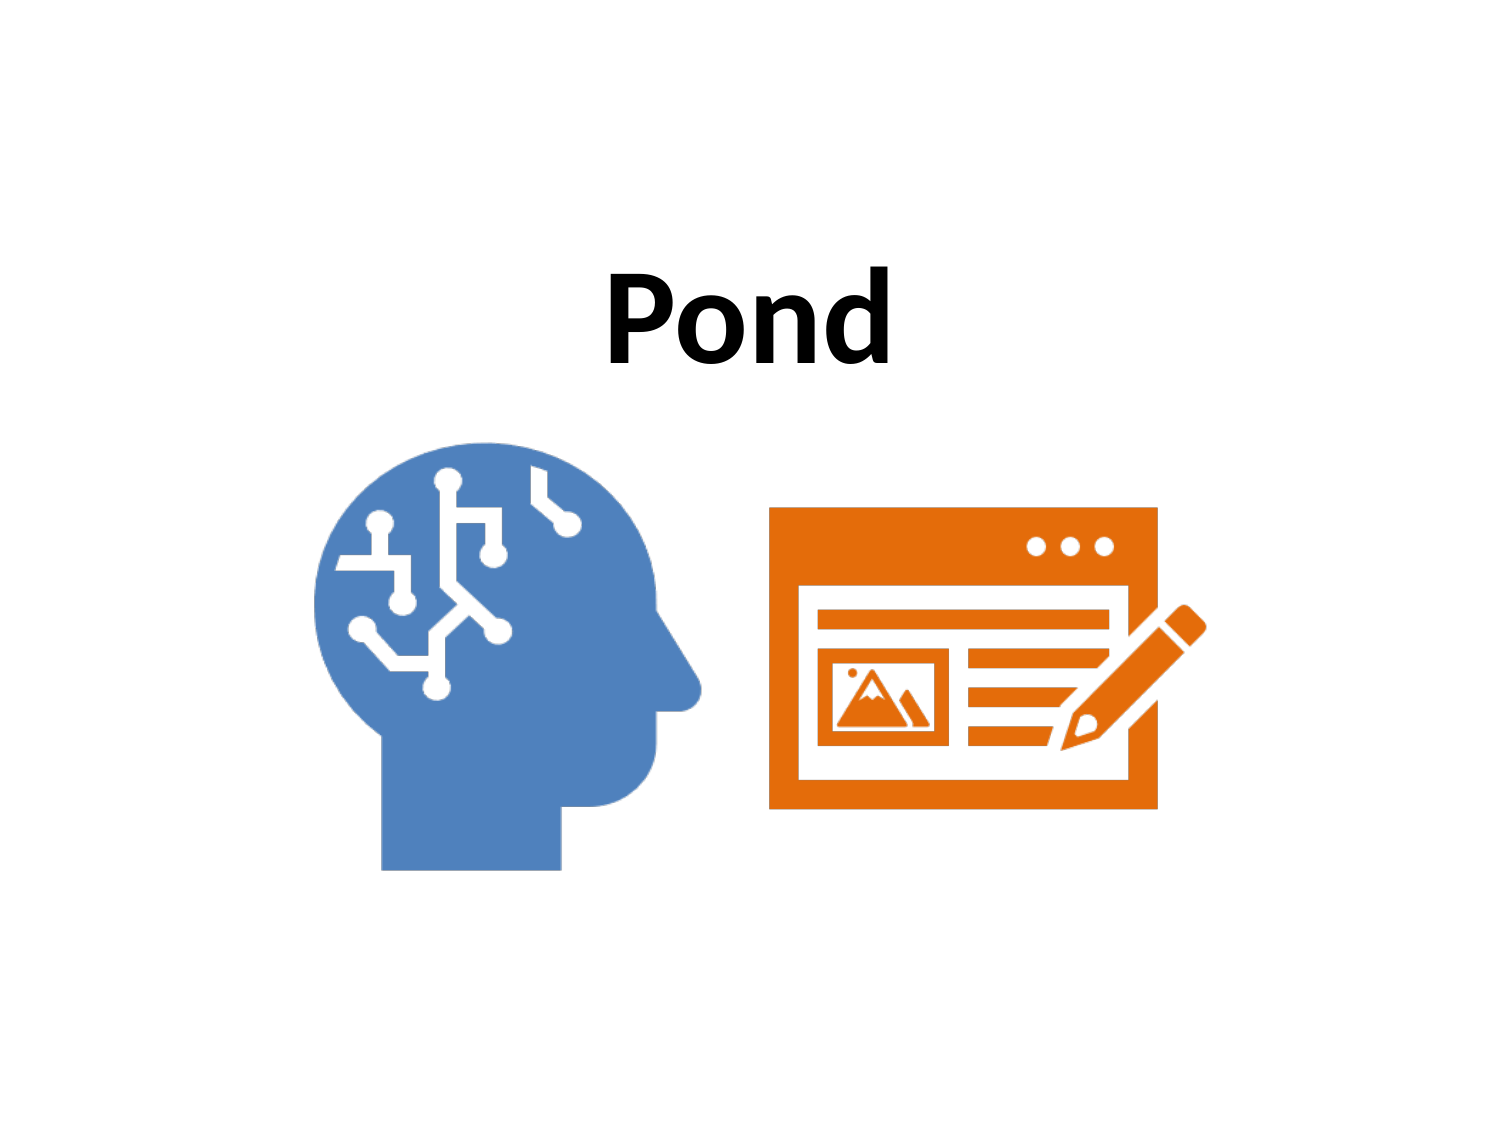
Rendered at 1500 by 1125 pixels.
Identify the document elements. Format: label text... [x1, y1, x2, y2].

picture [749, 425, 1217, 892]
text_box Pond [220, 218, 1280, 399]
text_box [235, 404, 744, 913]
